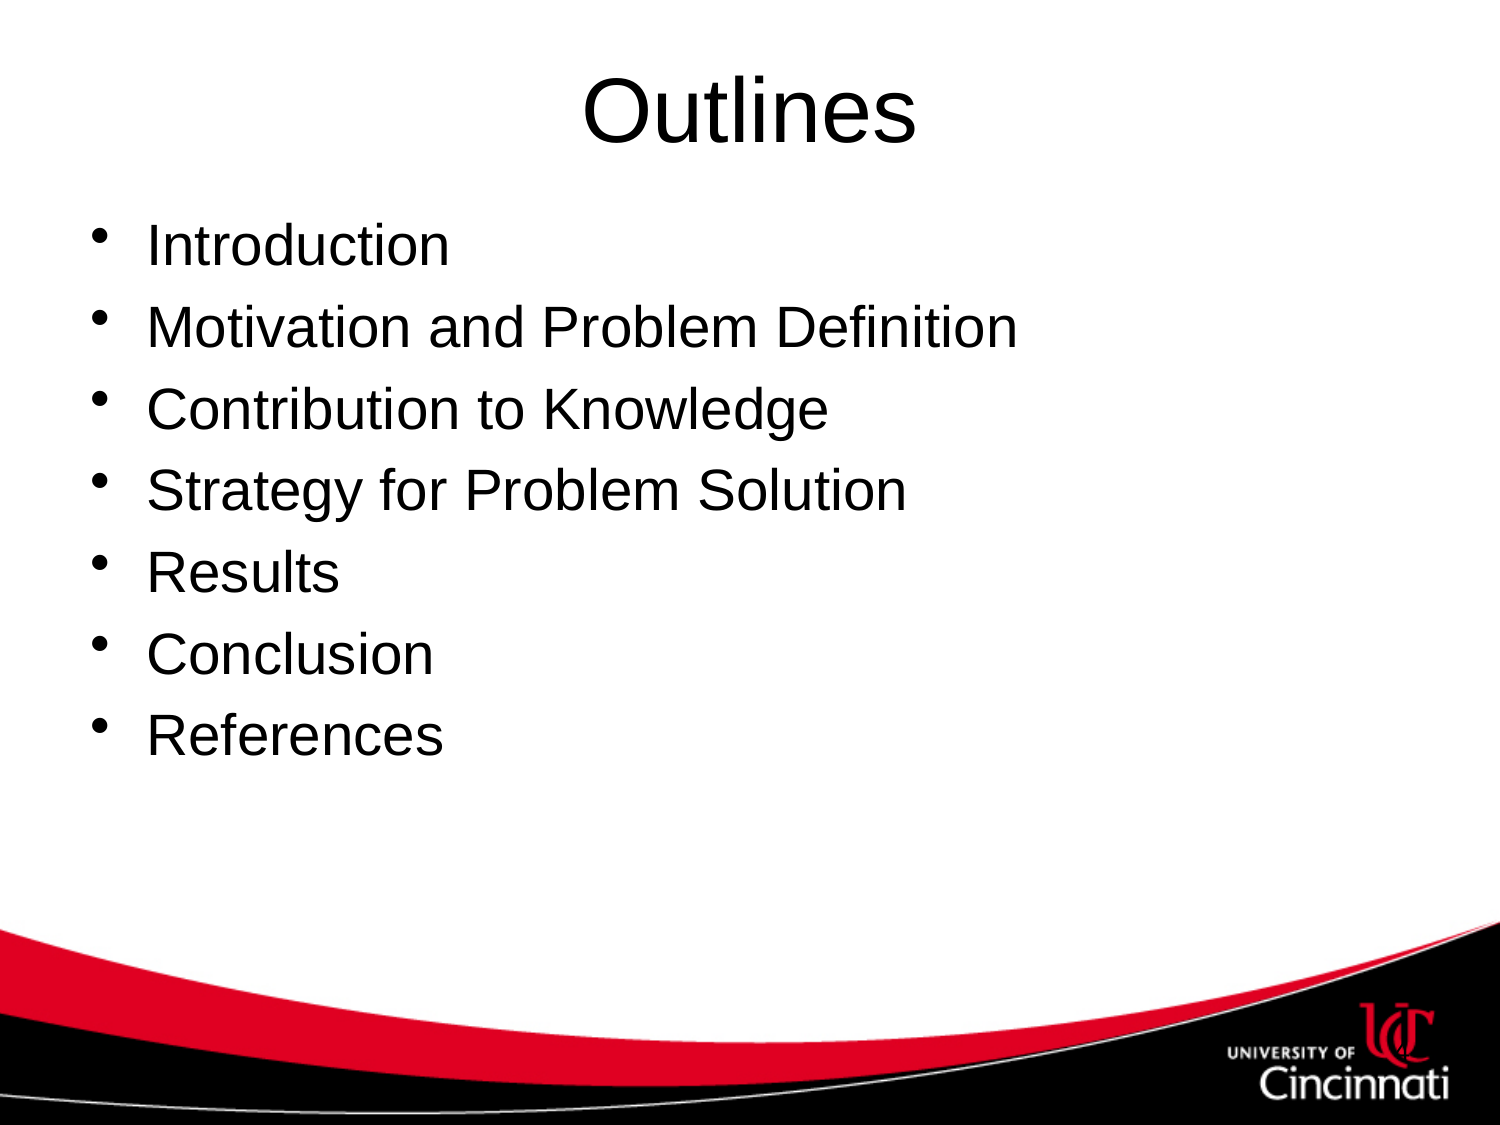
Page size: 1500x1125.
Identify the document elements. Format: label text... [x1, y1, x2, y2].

picture [0, 909, 1500, 1125]
list Introduction Motivation and Problem Definition Contribution to Knowledge Strategy for Problem Solution Results Conclusion References [74, 199, 1426, 943]
title Outlines [74, 12, 1426, 199]
slide_number 4 [1074, 1024, 1426, 1103]
